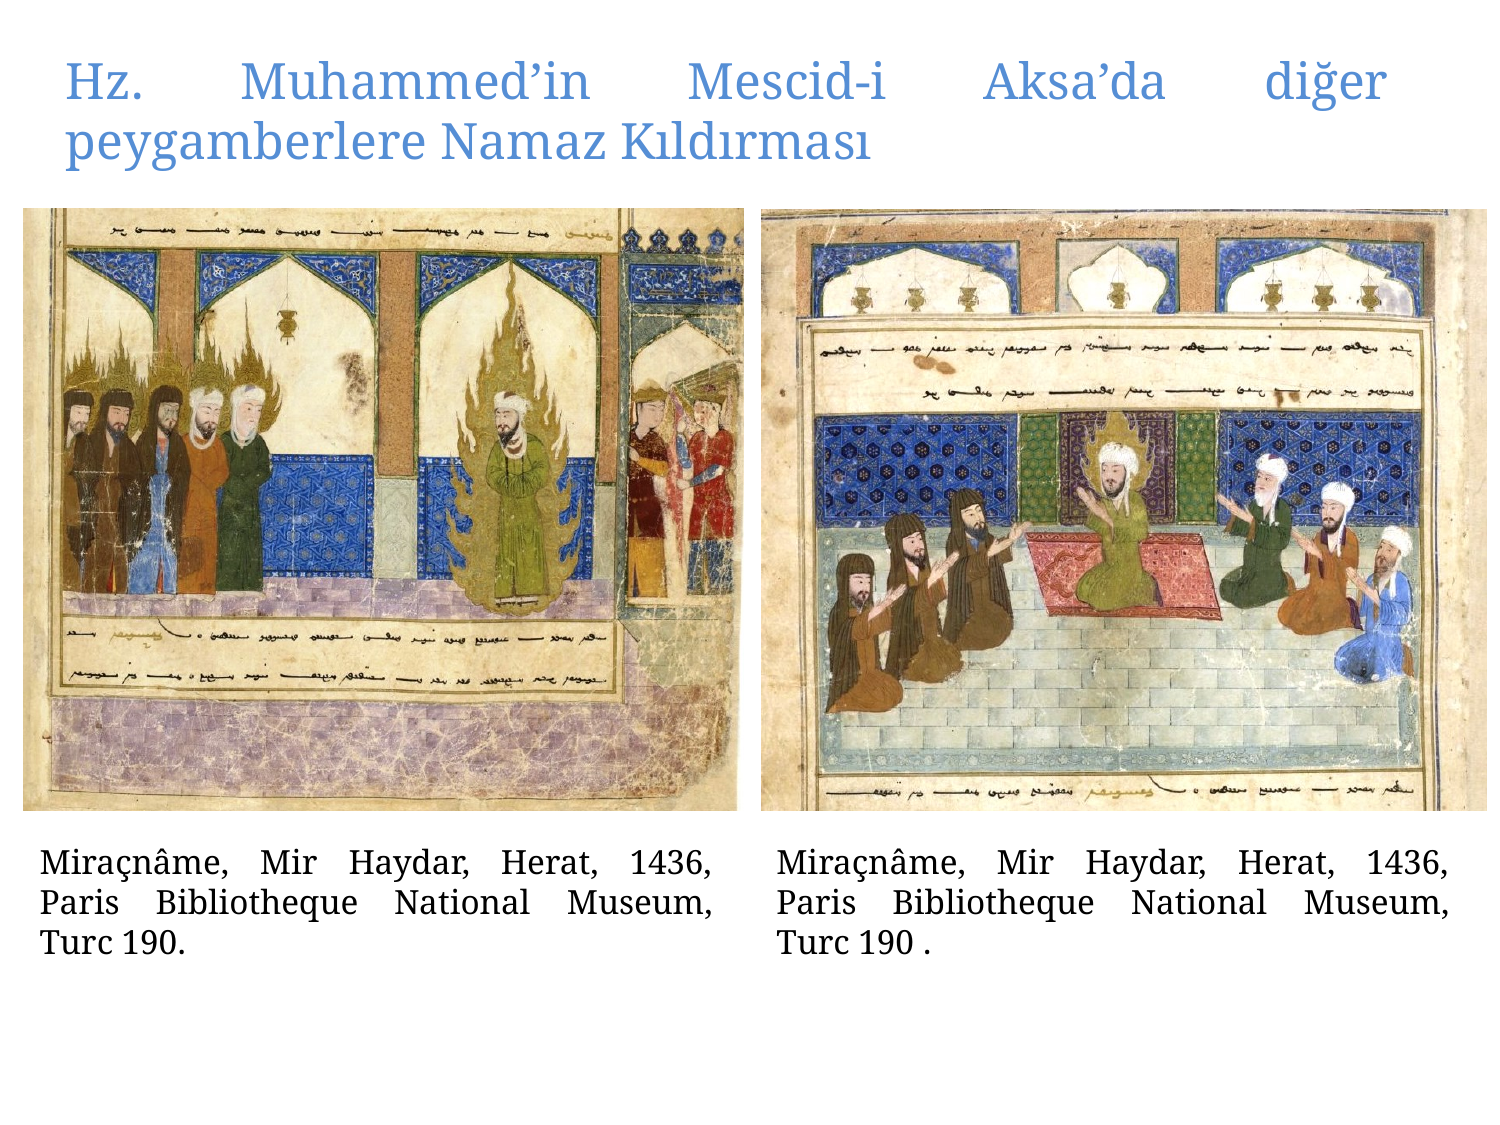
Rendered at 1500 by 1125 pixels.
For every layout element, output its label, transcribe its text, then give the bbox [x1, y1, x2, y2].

text_box Miraçnâme, Mir Haydar, Herat, 1436, Paris Bibliotheque National Museum, Turc 190. [24, 834, 728, 969]
text_box Hz. Muhammed’in Mescid-i Aksa’da diğer peygamberlere Namaz Kıldırması [51, 42, 1404, 178]
text_box Miraçnâme, Mir Haydar, Herat, 1436, Paris Bibliotheque National Museum, Turc 190 . [761, 834, 1465, 969]
picture [761, 209, 1488, 811]
picture [23, 207, 744, 811]
